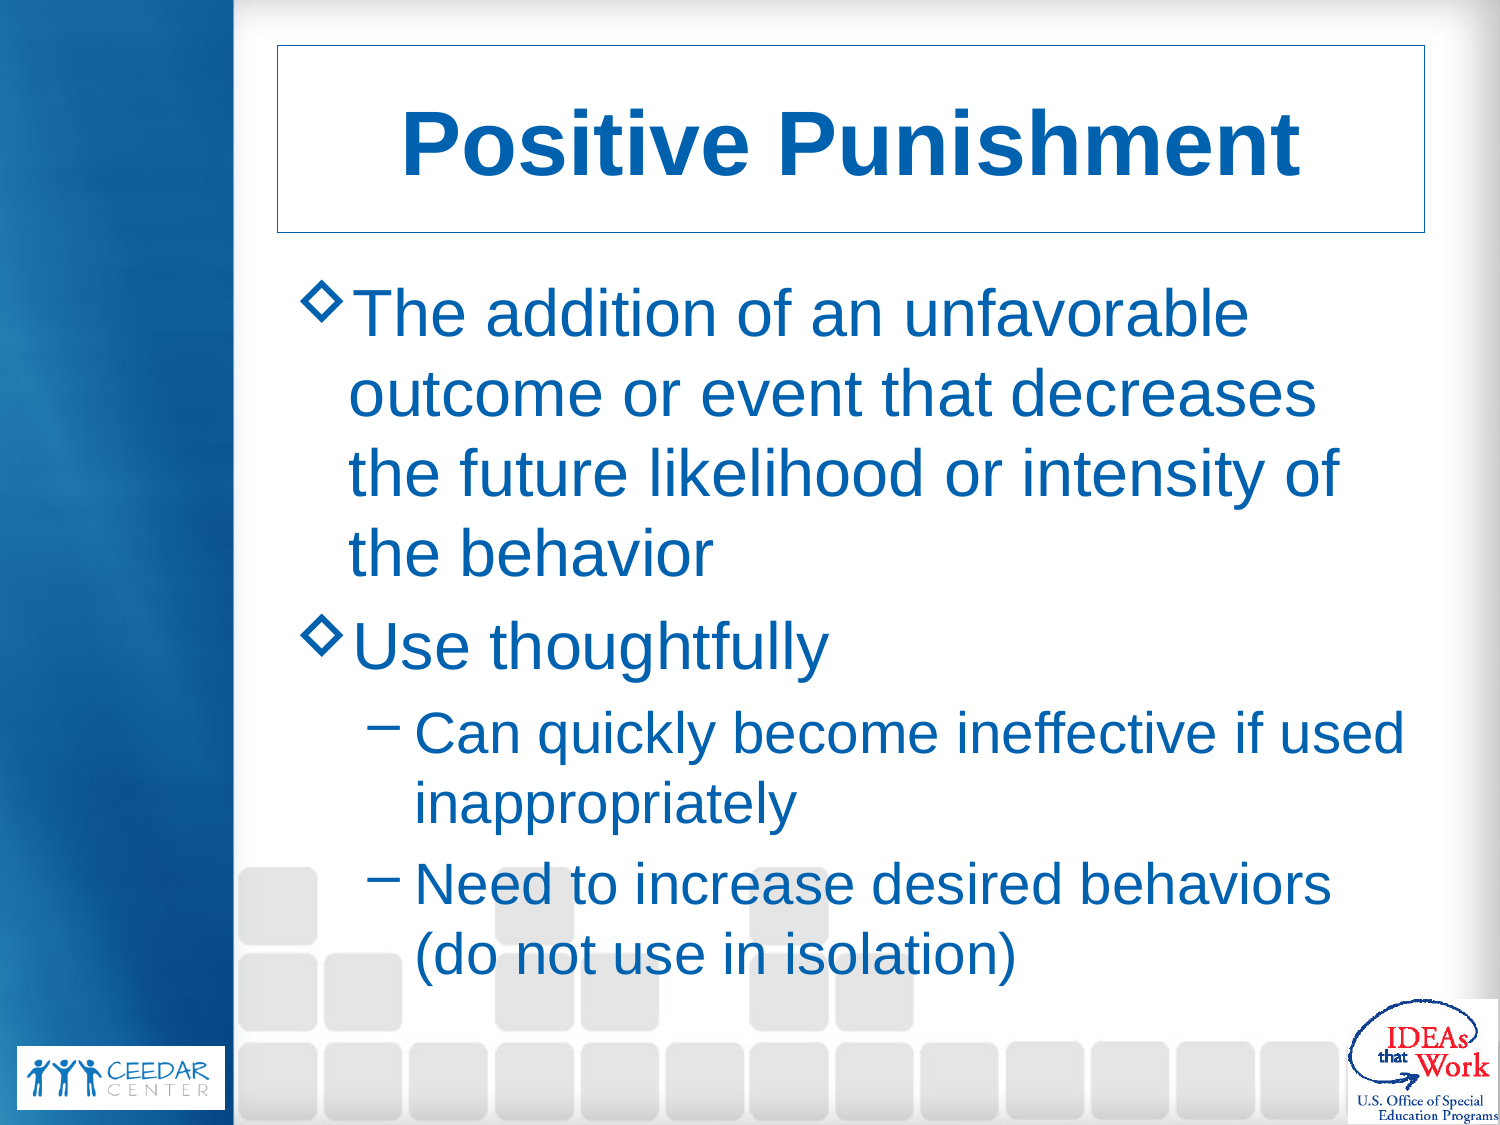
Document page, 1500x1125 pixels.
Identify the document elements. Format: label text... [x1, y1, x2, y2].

title Positive Punishment [277, 45, 1425, 233]
picture [0, 0, 1500, 1125]
list The addition of an unfavorable outcome or event that decreases the future likelihood or intensity of the behavior Use thoughtfully Can quickly become ineffective if used inappropriately Need to increase desired behaviors (do not use in isolation) [277, 262, 1425, 858]
